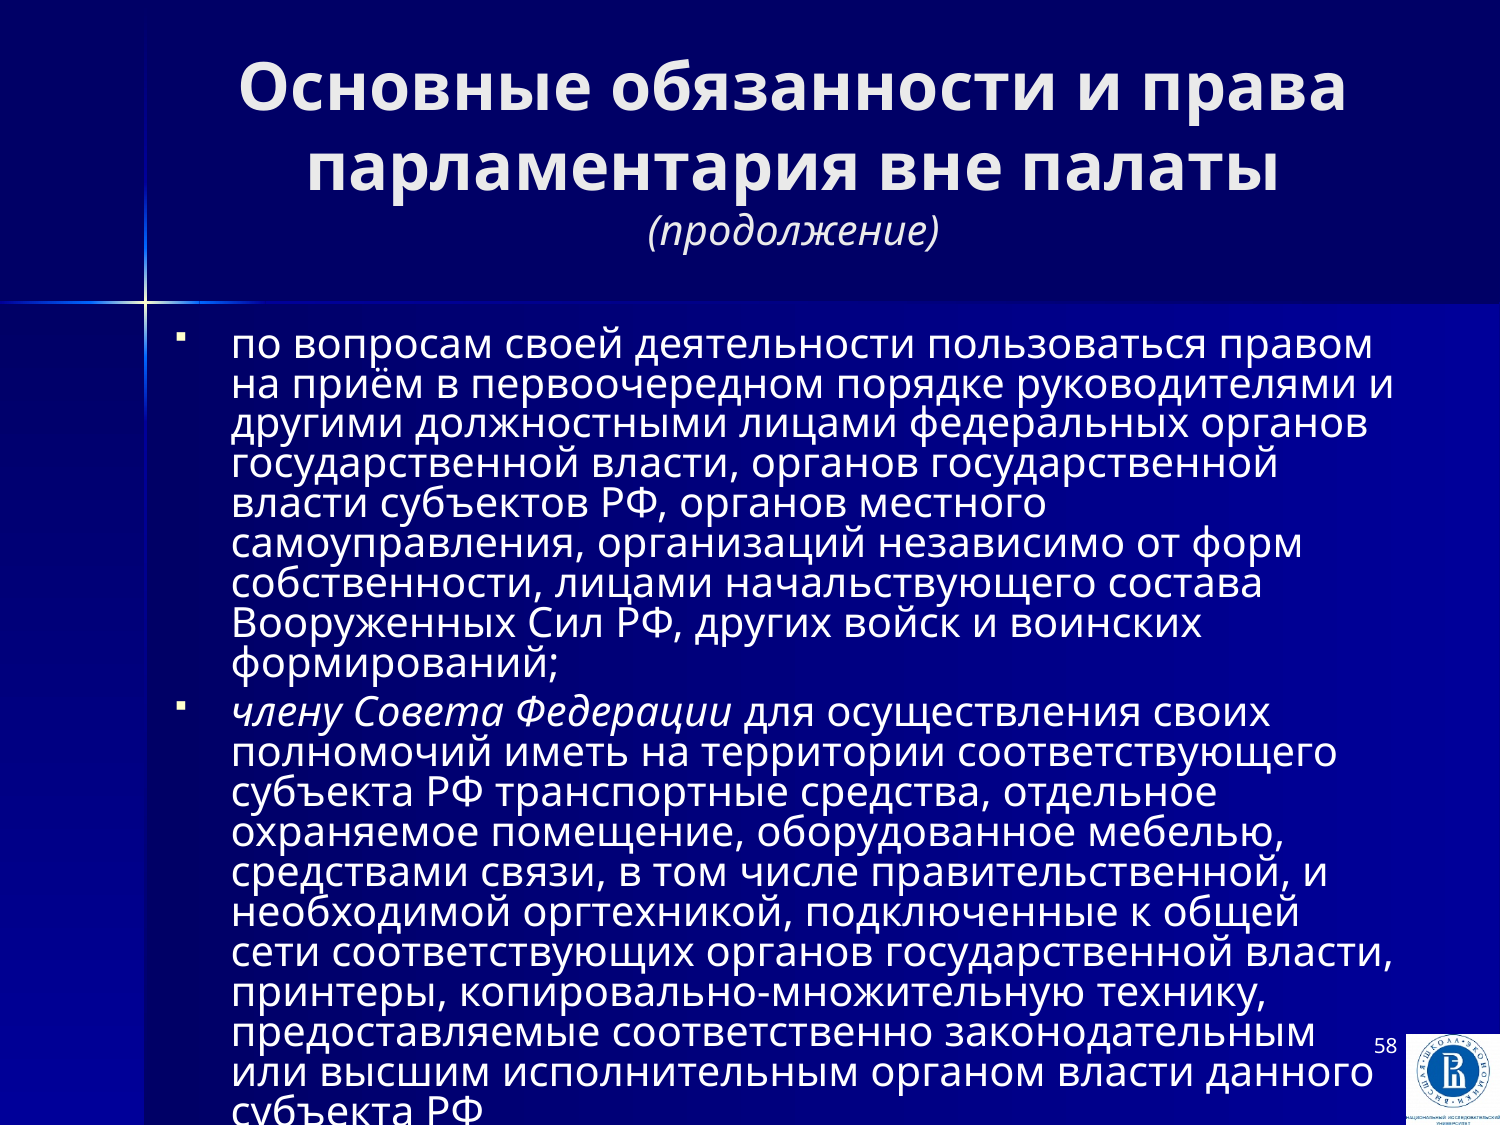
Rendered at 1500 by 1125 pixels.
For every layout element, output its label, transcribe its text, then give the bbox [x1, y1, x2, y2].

picture [1406, 1034, 1500, 1125]
list по вопросам своей деятельности пользоваться правом на приём в первоочередном порядке руководителями и другими должностными лицами федеральных органов государственной власти, органов государственной власти субъектов РФ, органов местного самоуправления, организаций независимо от форм собственности, лицами начальствующего состава Вооруженных Сил РФ, других войск и воинских формирований; члену Совета Федерации для осуществления своих полномочий иметь на территории соответствующего субъекта РФ транспортные средства, отдельное охраняемое помещение, оборудованное мебелью, средствами связи, в том числе правительственной, и необходимой оргтехникой, подключенные к общей сети соответствующих органов государственной власти, принтеры, копировально-множительную технику, предоставляемые соответственно законодательным или высшим исполнительным органом власти данного субъекта РФ [159, 231, 1413, 1125]
title Основные обязанности и права парламентария вне палаты (продолжение) [174, 31, 1413, 231]
